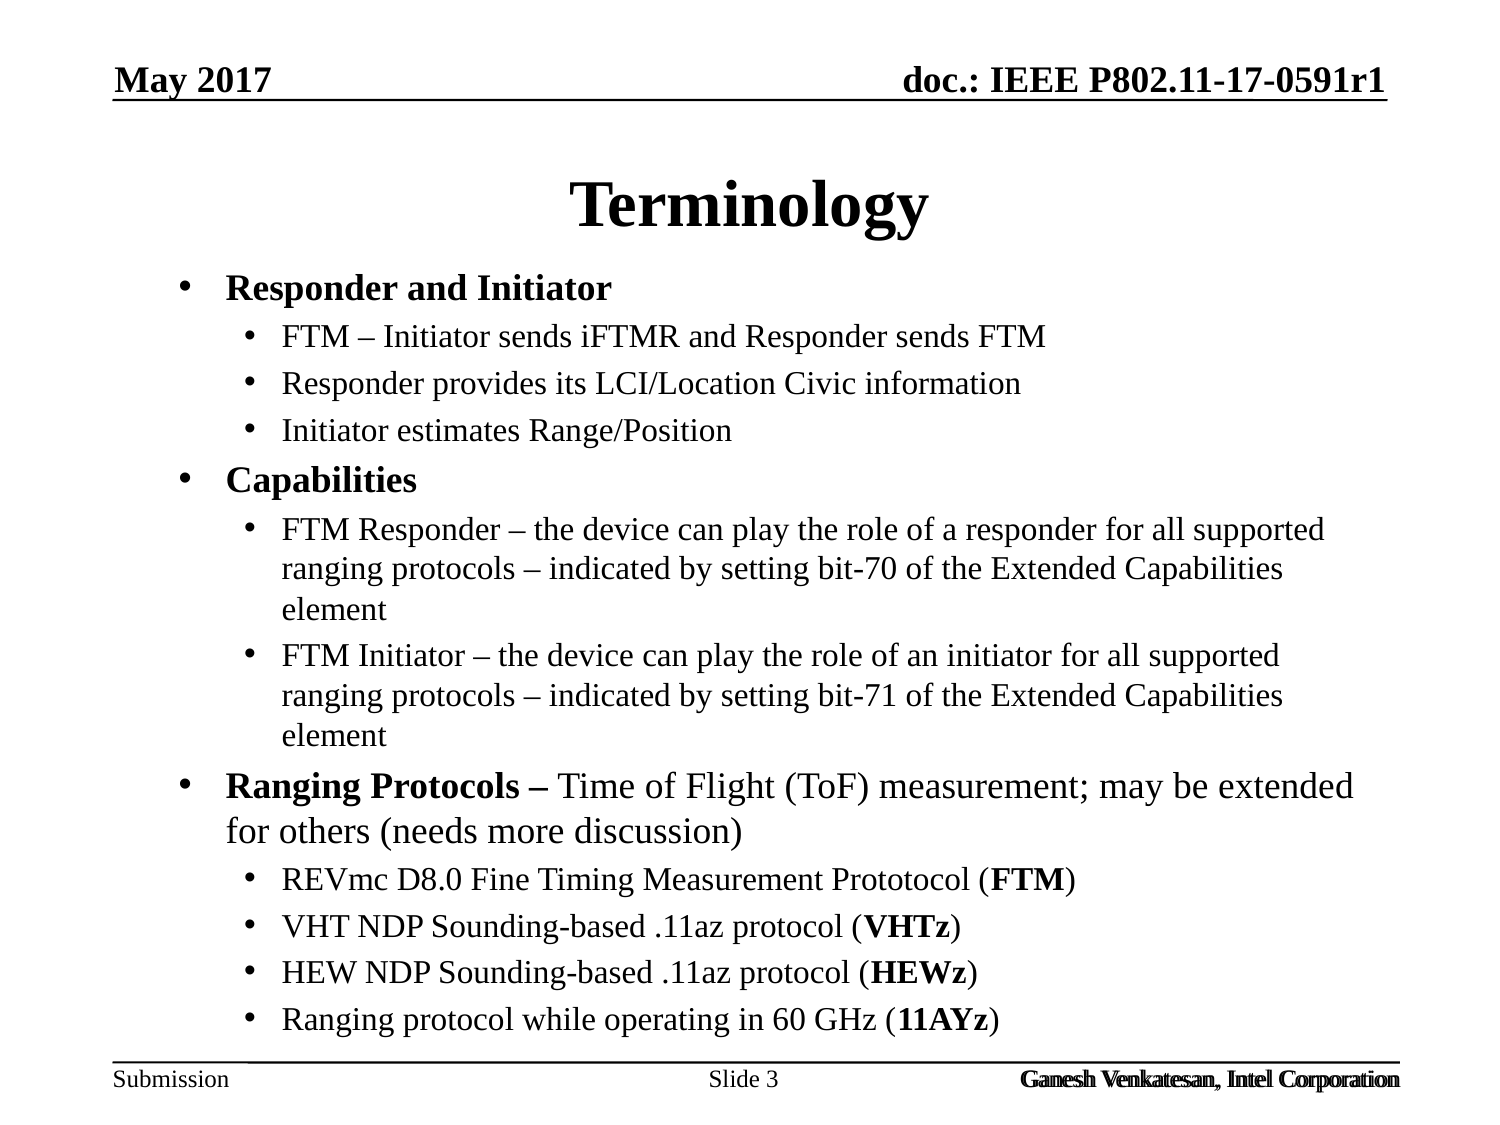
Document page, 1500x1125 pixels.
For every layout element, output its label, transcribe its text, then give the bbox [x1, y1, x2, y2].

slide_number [114, 54, 274, 100]
title Terminology [112, 112, 1388, 255]
slide_number Slide 3 [687, 1062, 800, 1093]
list Responder and Initiator FTM – Initiator sends iFTMR and Responder sends FTM Responder provides its LCI/Location Civic information Initiator estimates Range/Position Capabilities FTM Responder – the device can play the role of a responder for all supported ranging protocols – indicated by setting bit-70 of the Extended Capabilities element FTM Initiator – the device can play the role of an initiator for all supported ranging protocols – indicated by setting bit-71 of the Extended Capabilities element Ranging Protocols – Time of Flight (ToF) measurement; may be extended for others (needs more discussion) REVmc D8.0 Fine Timing Measurement Prototocol (FTM) VHT NDP Sounding-based .11az protocol (VHTz) HEW NDP Sounding-based .11az protocol (HEWz) Ranging protocol while operating in 60 GHz (11AYz) [88, 255, 1400, 1000]
footer Ganesh Venkatesan, Intel Corporation [1016, 1062, 1402, 1093]
